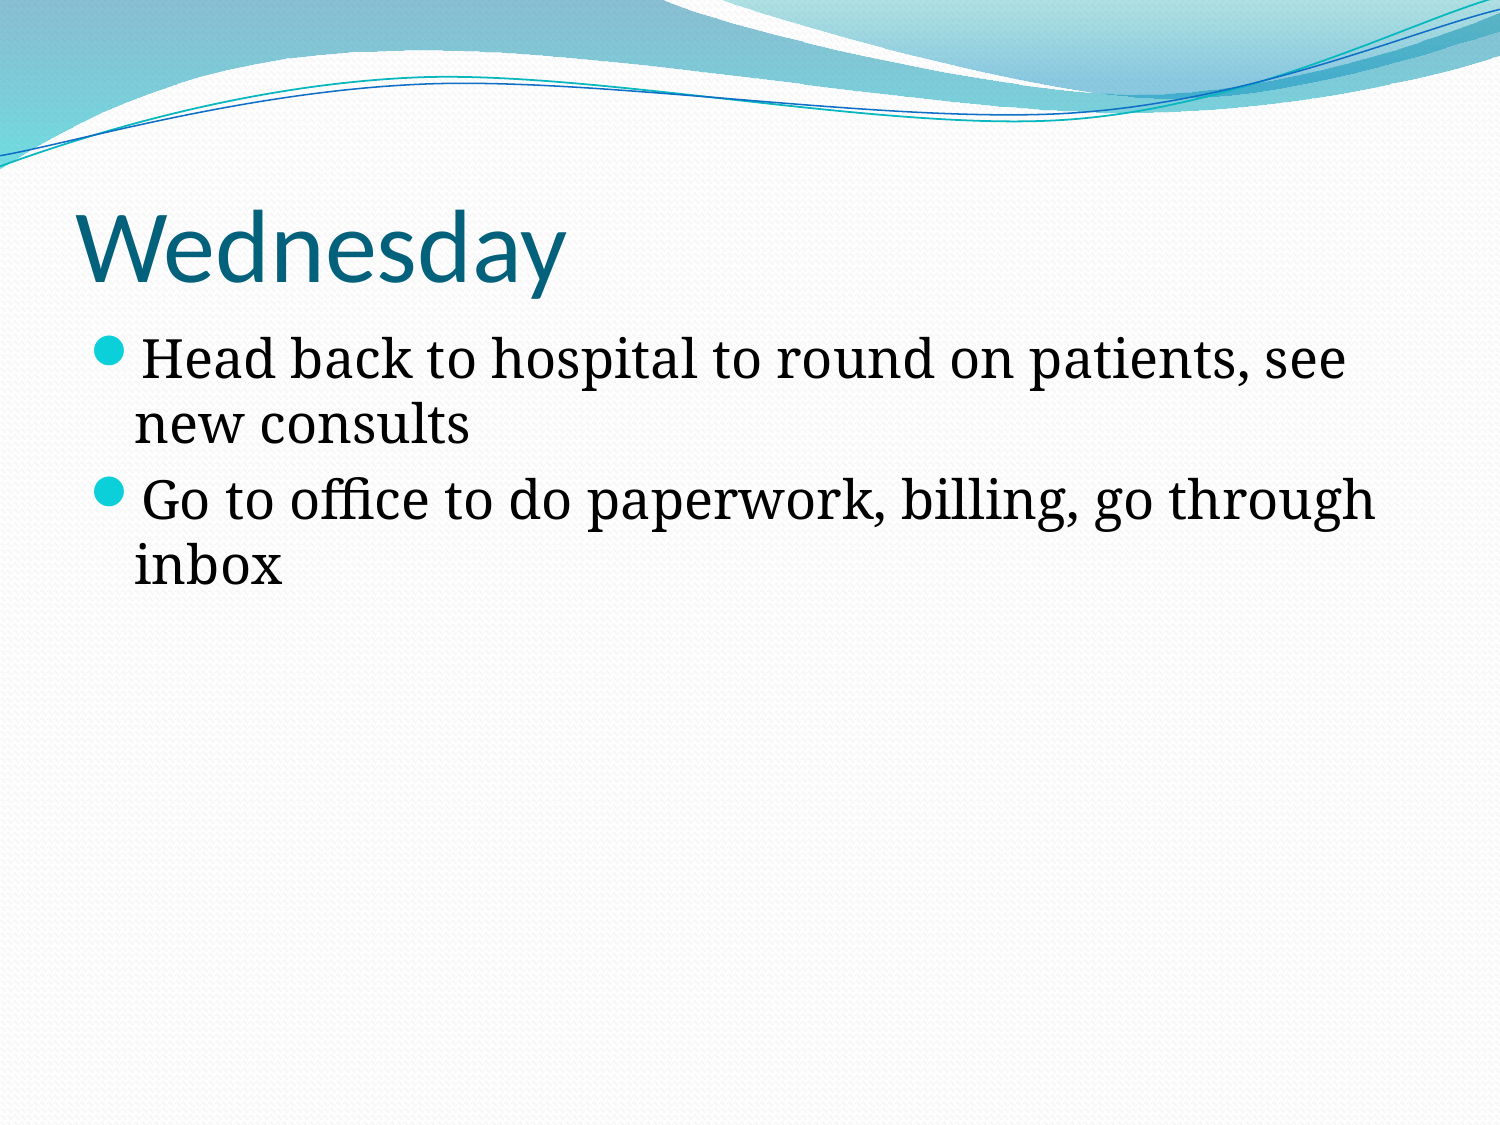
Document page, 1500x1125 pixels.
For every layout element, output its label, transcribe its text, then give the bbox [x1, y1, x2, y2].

list Head back to hospital to round on patients, see new consults Go to office to do paperwork, billing, go through inbox [75, 317, 1425, 1038]
title Wednesday [75, 115, 1425, 303]
